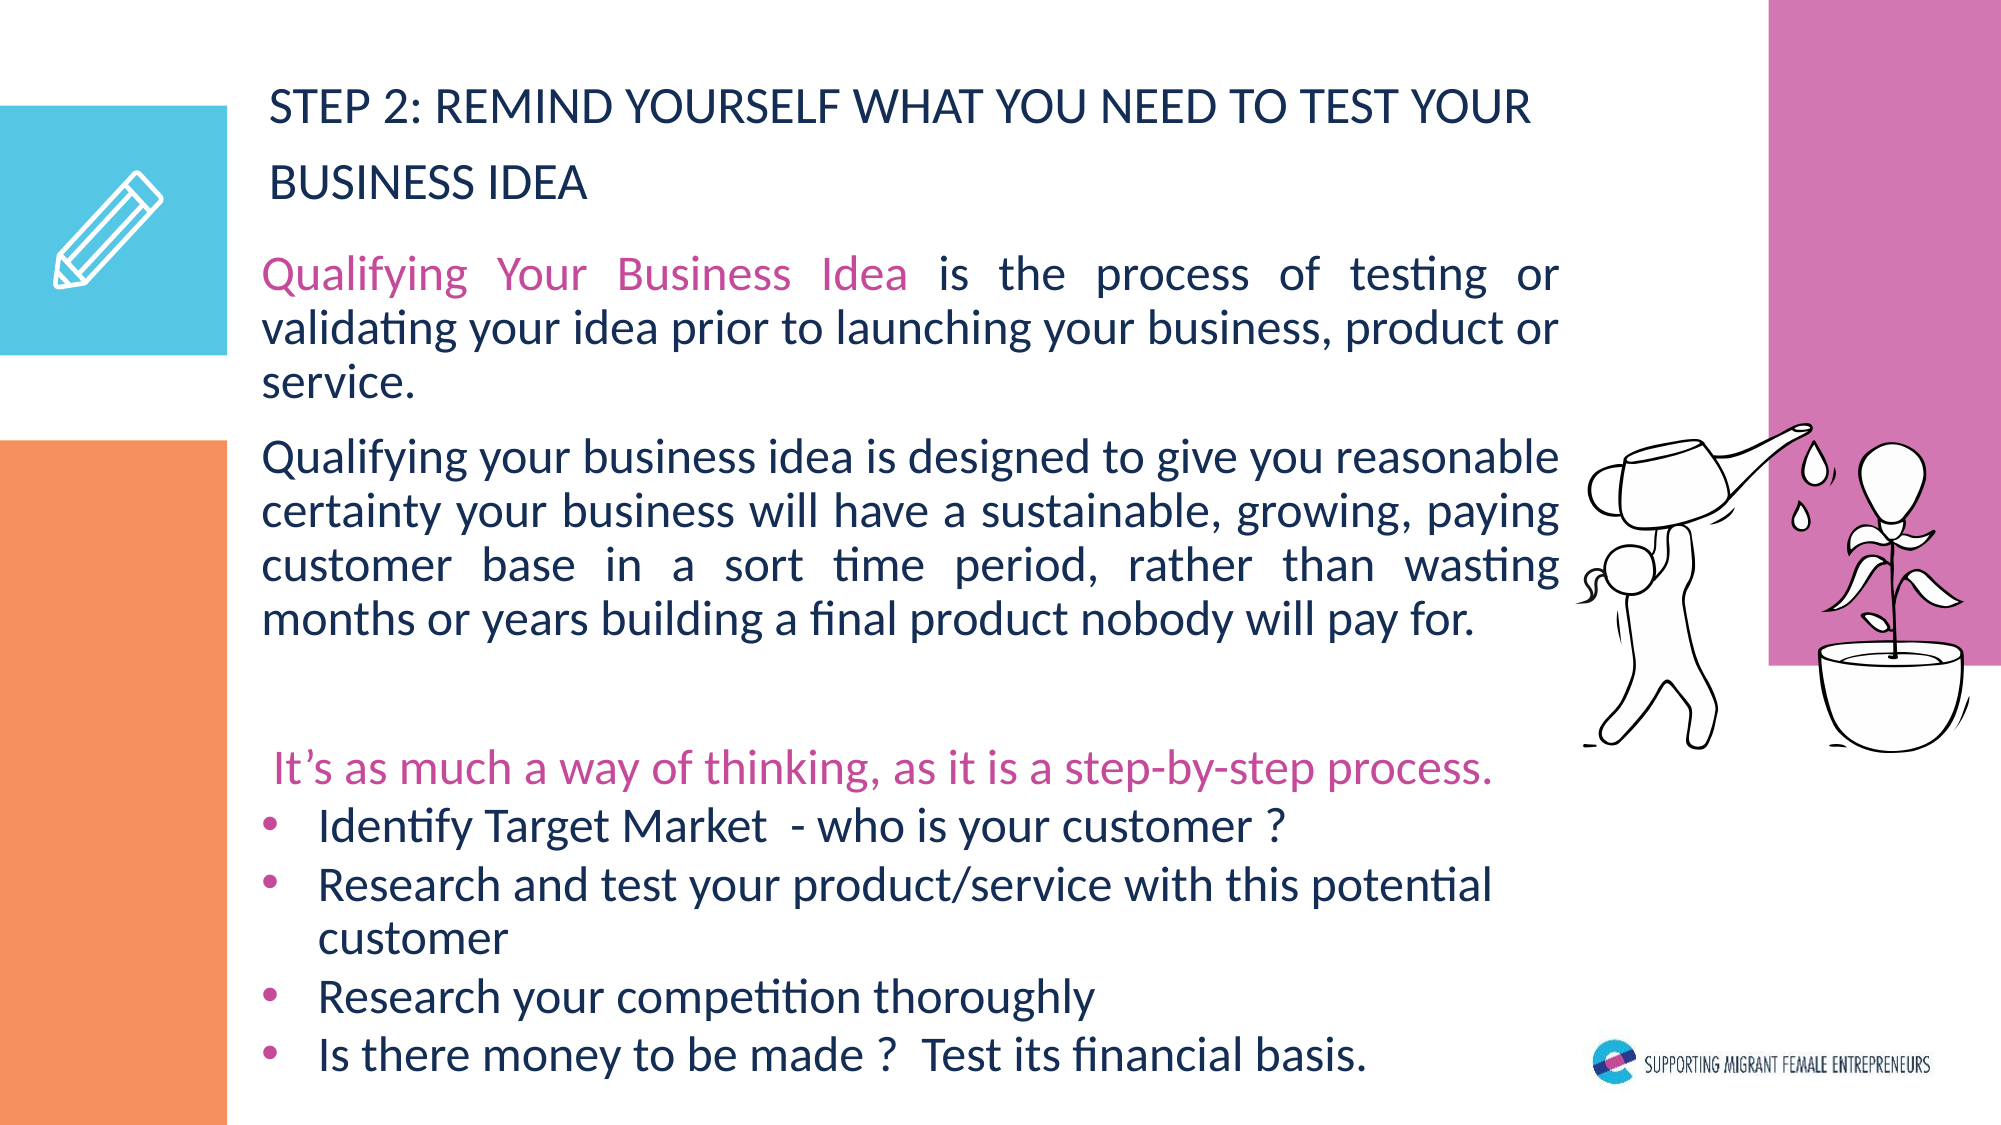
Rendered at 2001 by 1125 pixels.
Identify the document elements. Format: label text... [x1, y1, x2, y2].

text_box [1521, 415, 2000, 753]
picture [1644, 1051, 1954, 1076]
list Qualifying Your Business Idea is the process of testing or validating your idea prior to launching your business, product or service. Qualifying your business idea is designed to give you reasonable certainty your business will have a sustainable, growing, paying customer base in a sort time period, rather than wasting months or years building a final product nobody will pay for. It’s as much a way of thinking, as it is a step-by-step process. Identify Target Market - who is your customer ? Research and test your product/service with this potential customer Research your competition thoroughly Is there money to be made ? Test its financial basis. [246, 239, 1576, 732]
list STEP 2: REMIND YOURSELF WHAT YOU NEED TO TEST YOUR BUSINESS IDEA [253, 156, 1720, 219]
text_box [55, 172, 162, 288]
picture [1583, 1012, 1636, 1092]
text_box [253, 40, 1720, 156]
